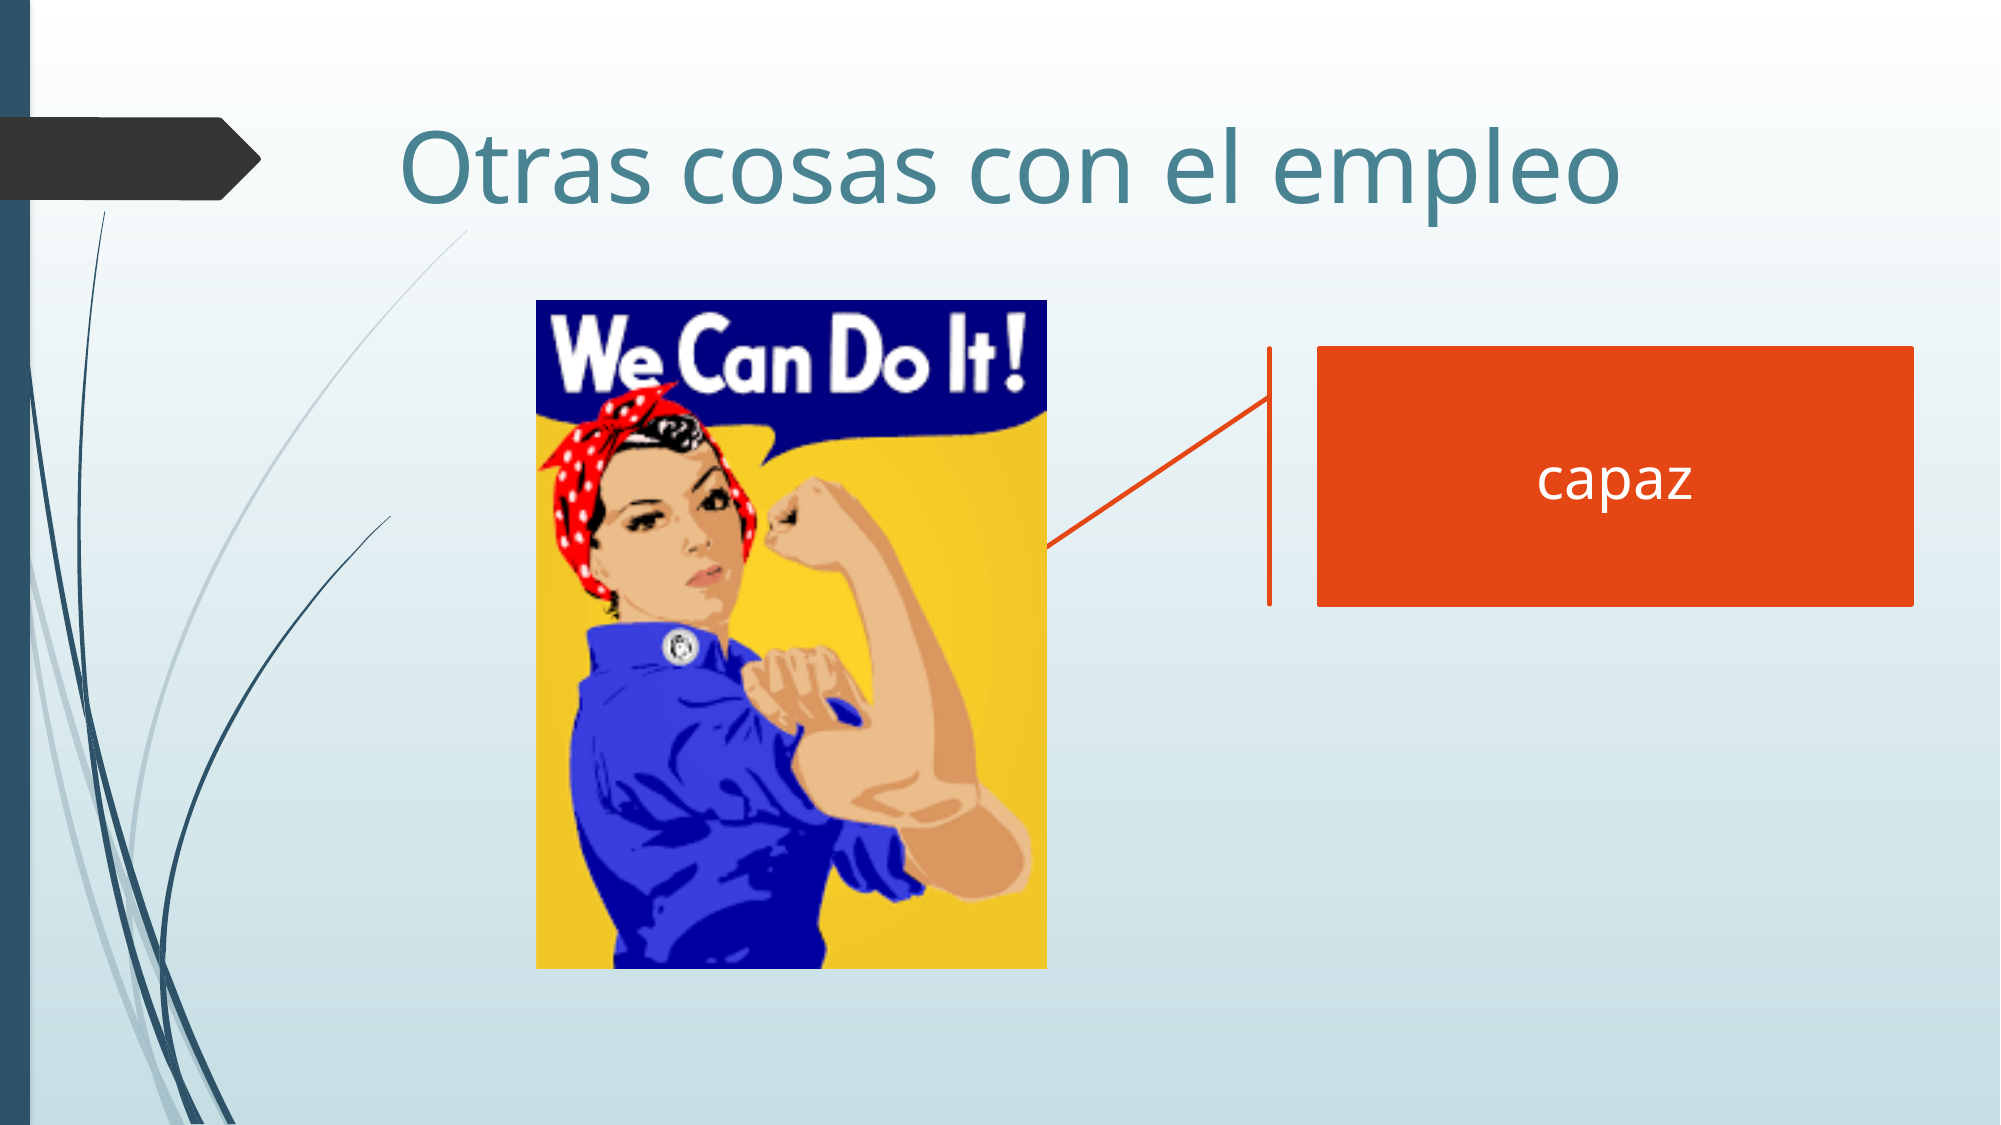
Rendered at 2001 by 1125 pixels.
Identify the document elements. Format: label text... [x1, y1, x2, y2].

text_box capaz [1051, 347, 1271, 606]
title Otras cosas con el empleo [382, 96, 1844, 307]
picture [536, 300, 1047, 970]
text_box capaz [1318, 347, 1913, 606]
